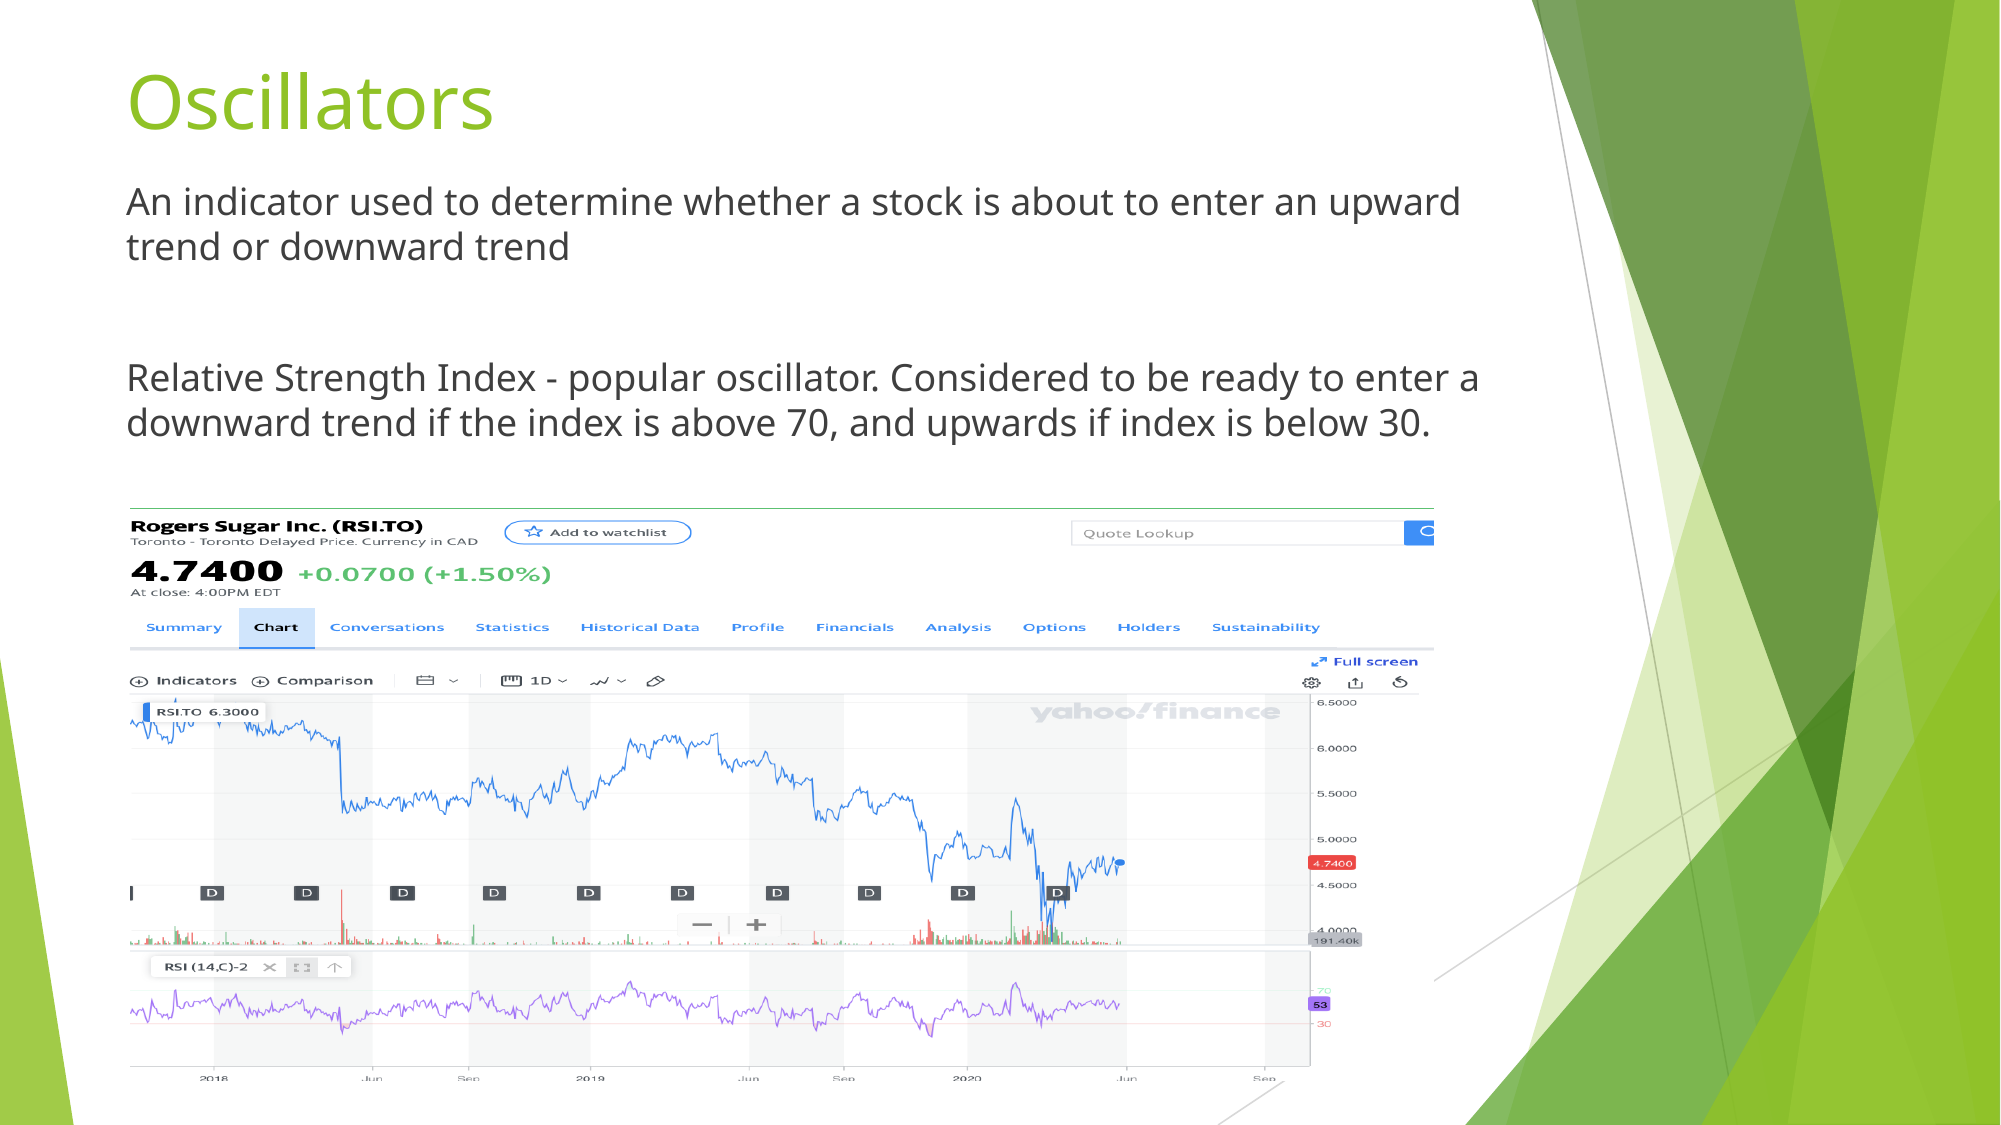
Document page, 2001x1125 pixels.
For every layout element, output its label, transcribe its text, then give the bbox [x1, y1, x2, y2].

title Oscillators [111, 47, 1522, 170]
picture [123, 508, 1435, 1081]
list An indicator used to determine whether a stock is about to enter an upward trend or downward trend Relative Strength Index - popular oscillator. Considered to be ready to enter a downward trend if the index is above 70, and upwards if index is below 30. [111, 170, 1522, 509]
